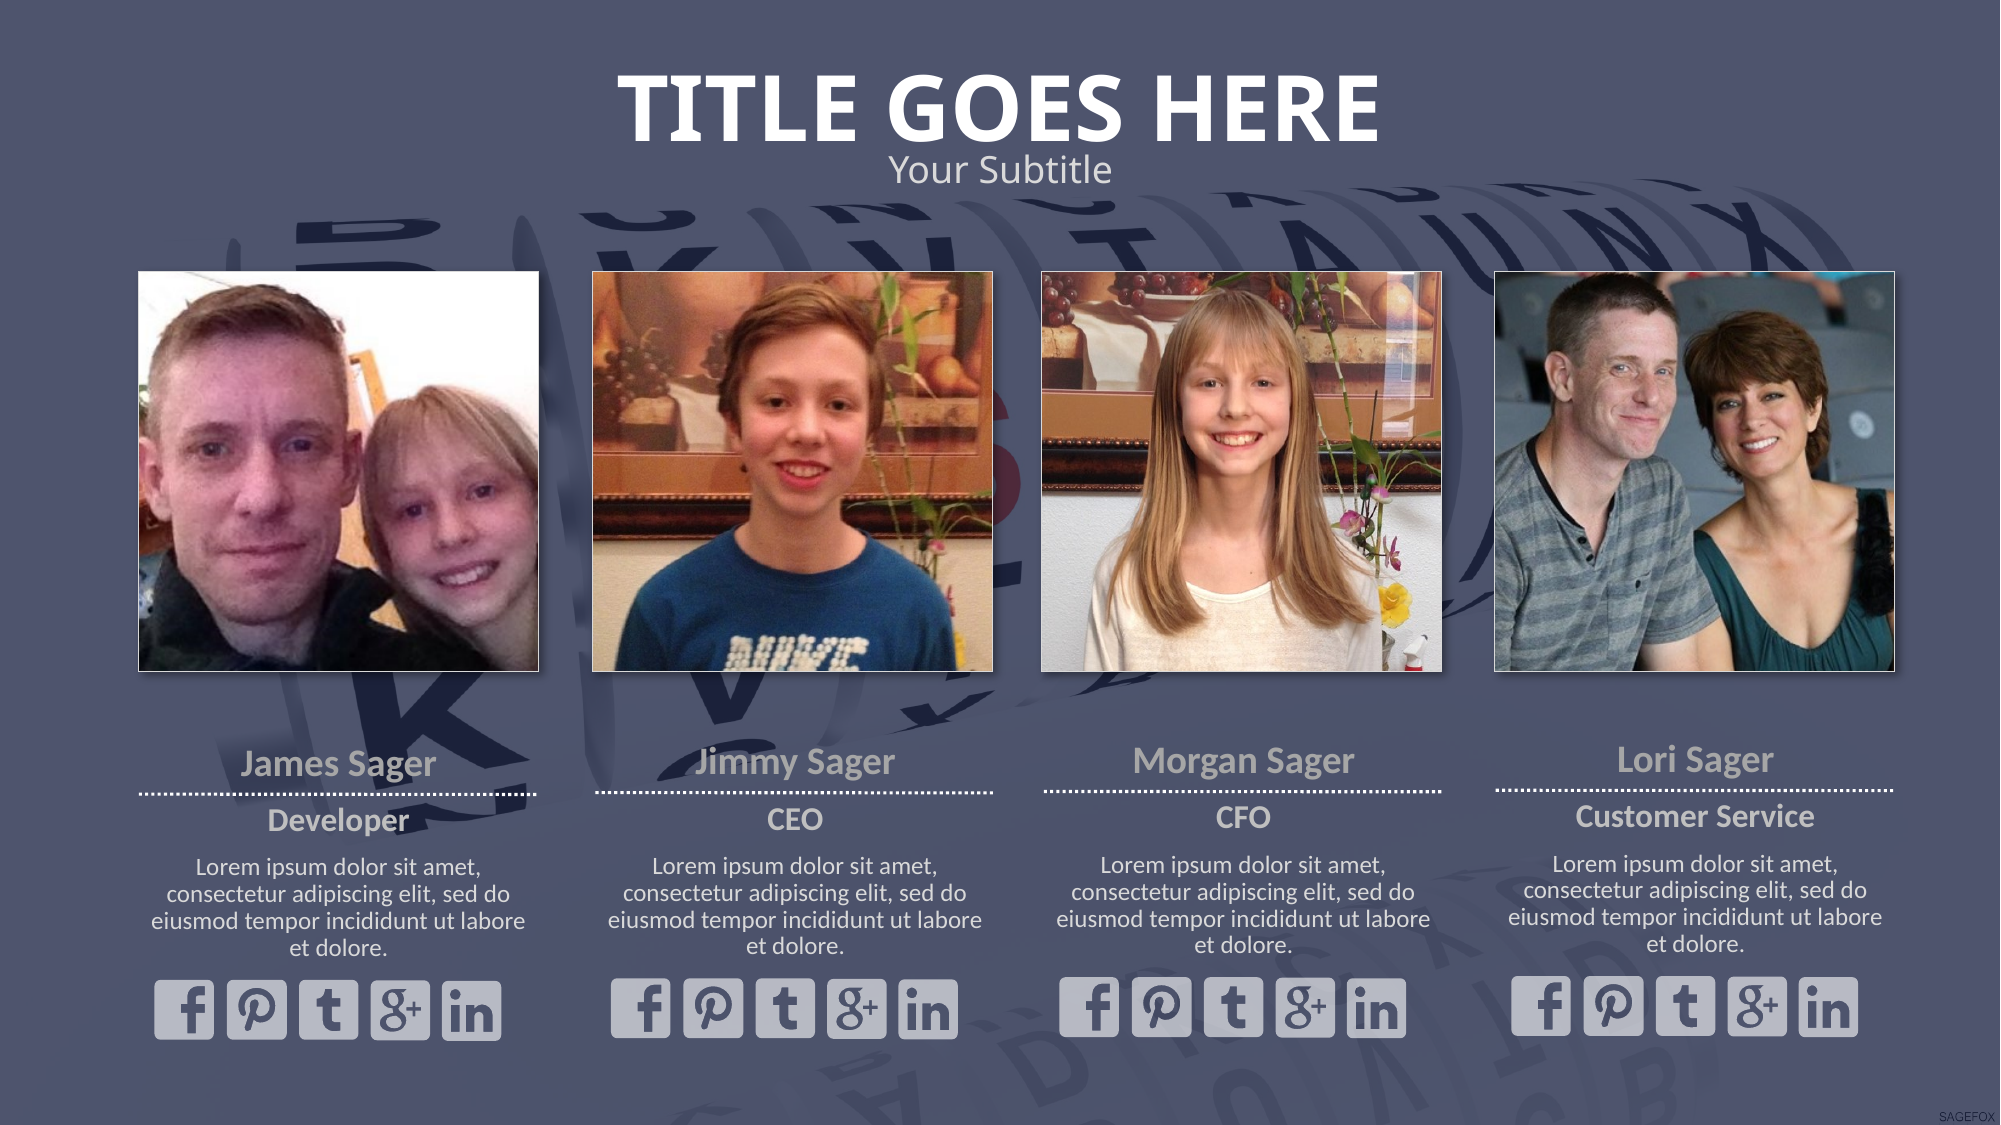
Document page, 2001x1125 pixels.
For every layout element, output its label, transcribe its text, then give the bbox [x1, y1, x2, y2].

text_box Developer [163, 799, 514, 842]
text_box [154, 979, 502, 1041]
text_box Lorem ipsum dolor sit amet, consectetur adipiscing elit, sed do eiusmod tempor incididunt ut labore et dolore. [1495, 850, 1896, 964]
text_box [1494, 271, 1896, 673]
text_box [1040, 270, 1442, 672]
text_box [1511, 976, 1859, 1038]
text_box Lorem ipsum dolor sit amet, consectetur adipiscing elit, sed do eiusmod tempor incididunt ut labore et dolore. [595, 852, 996, 966]
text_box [610, 978, 958, 1040]
text_box James Sager [163, 742, 514, 785]
text_box Lori Sager [1520, 738, 1871, 781]
text_box [591, 270, 993, 672]
text_box Lorem ipsum dolor sit amet, consectetur adipiscing elit, sed do eiusmod tempor incididunt ut labore et dolore. [138, 854, 539, 968]
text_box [1059, 977, 1407, 1039]
text_box Lorem ipsum dolor sit amet, consectetur adipiscing elit, sed do eiusmod tempor incididunt ut labore et dolore. [1043, 851, 1444, 965]
text_box Morgan Sager [1068, 739, 1419, 782]
text_box CEO [620, 798, 971, 841]
text_box [138, 270, 540, 672]
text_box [548, 42, 1452, 199]
text_box Customer Service [1520, 796, 1871, 839]
text_box Jimmy Sager [620, 740, 971, 784]
text_box CFO [1068, 797, 1419, 840]
